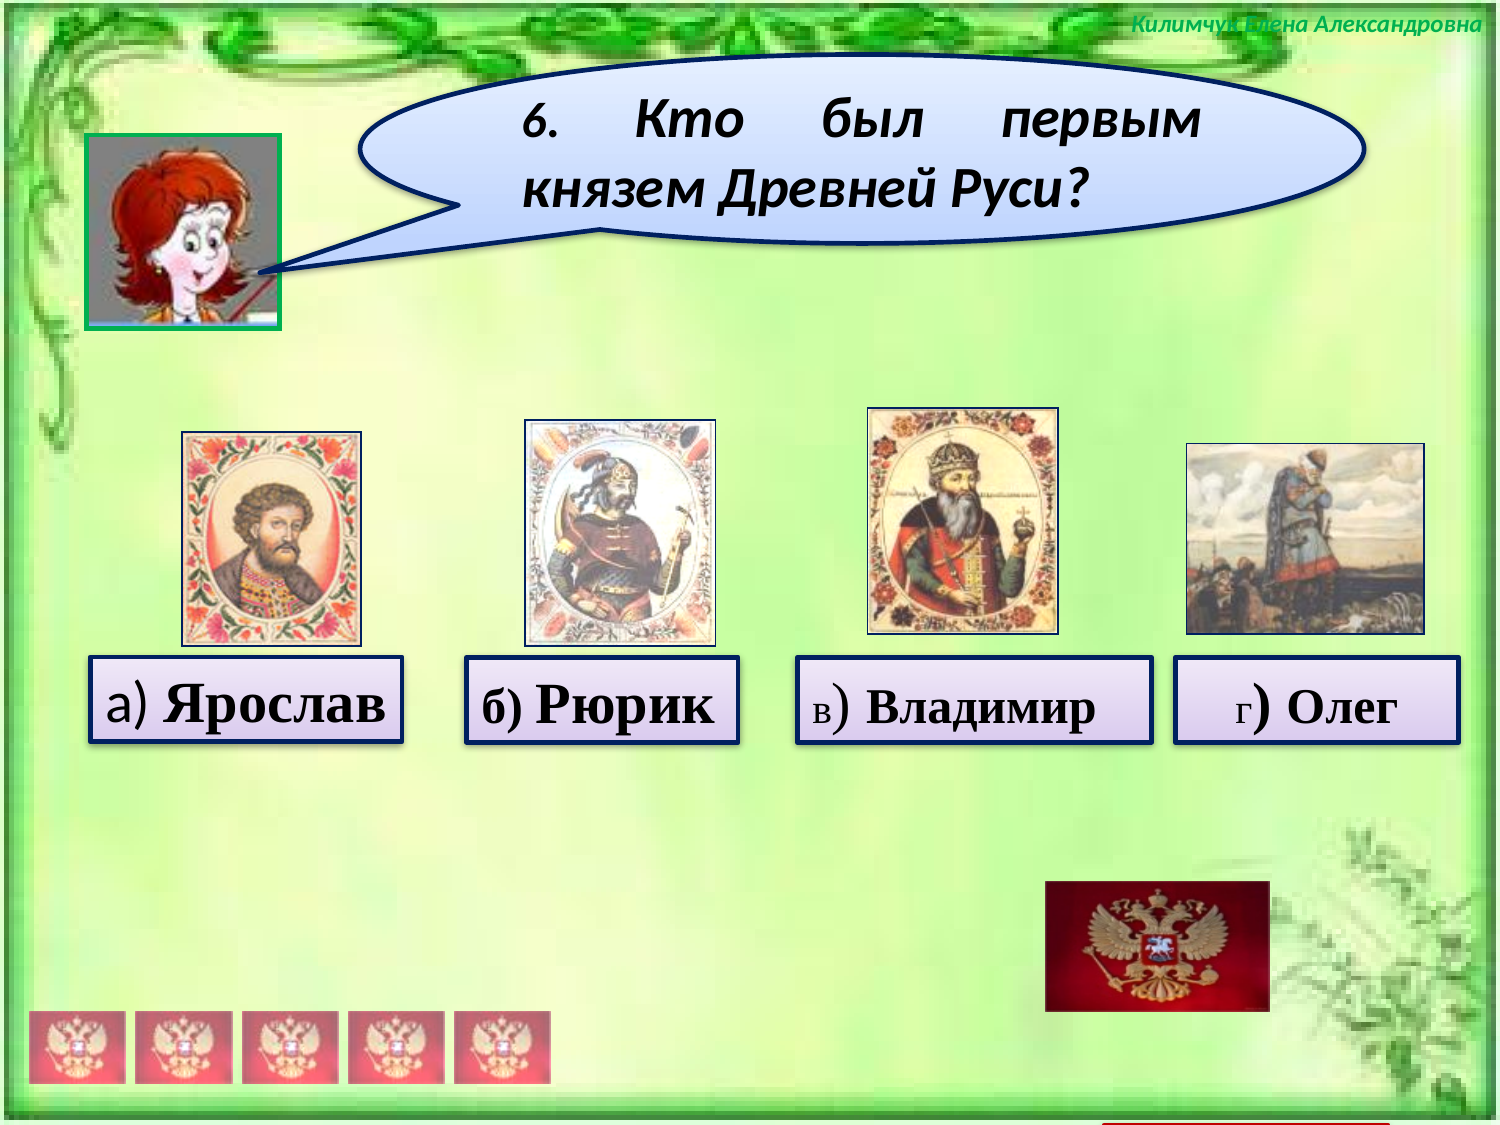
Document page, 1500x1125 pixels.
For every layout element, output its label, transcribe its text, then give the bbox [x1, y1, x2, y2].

text_box г) Олег [1174, 657, 1459, 743]
text_box а) Ярослав [89, 656, 403, 742]
text_box б) Рюрик [466, 657, 739, 743]
text_box Килимчук Елена Александровна [1116, 0, 1499, 45]
text_box в) Владимир [796, 657, 1152, 743]
picture [0, 0, 1500, 1125]
text_box 6. Кто был первым князем Древней Руси? [282, 53, 1365, 271]
